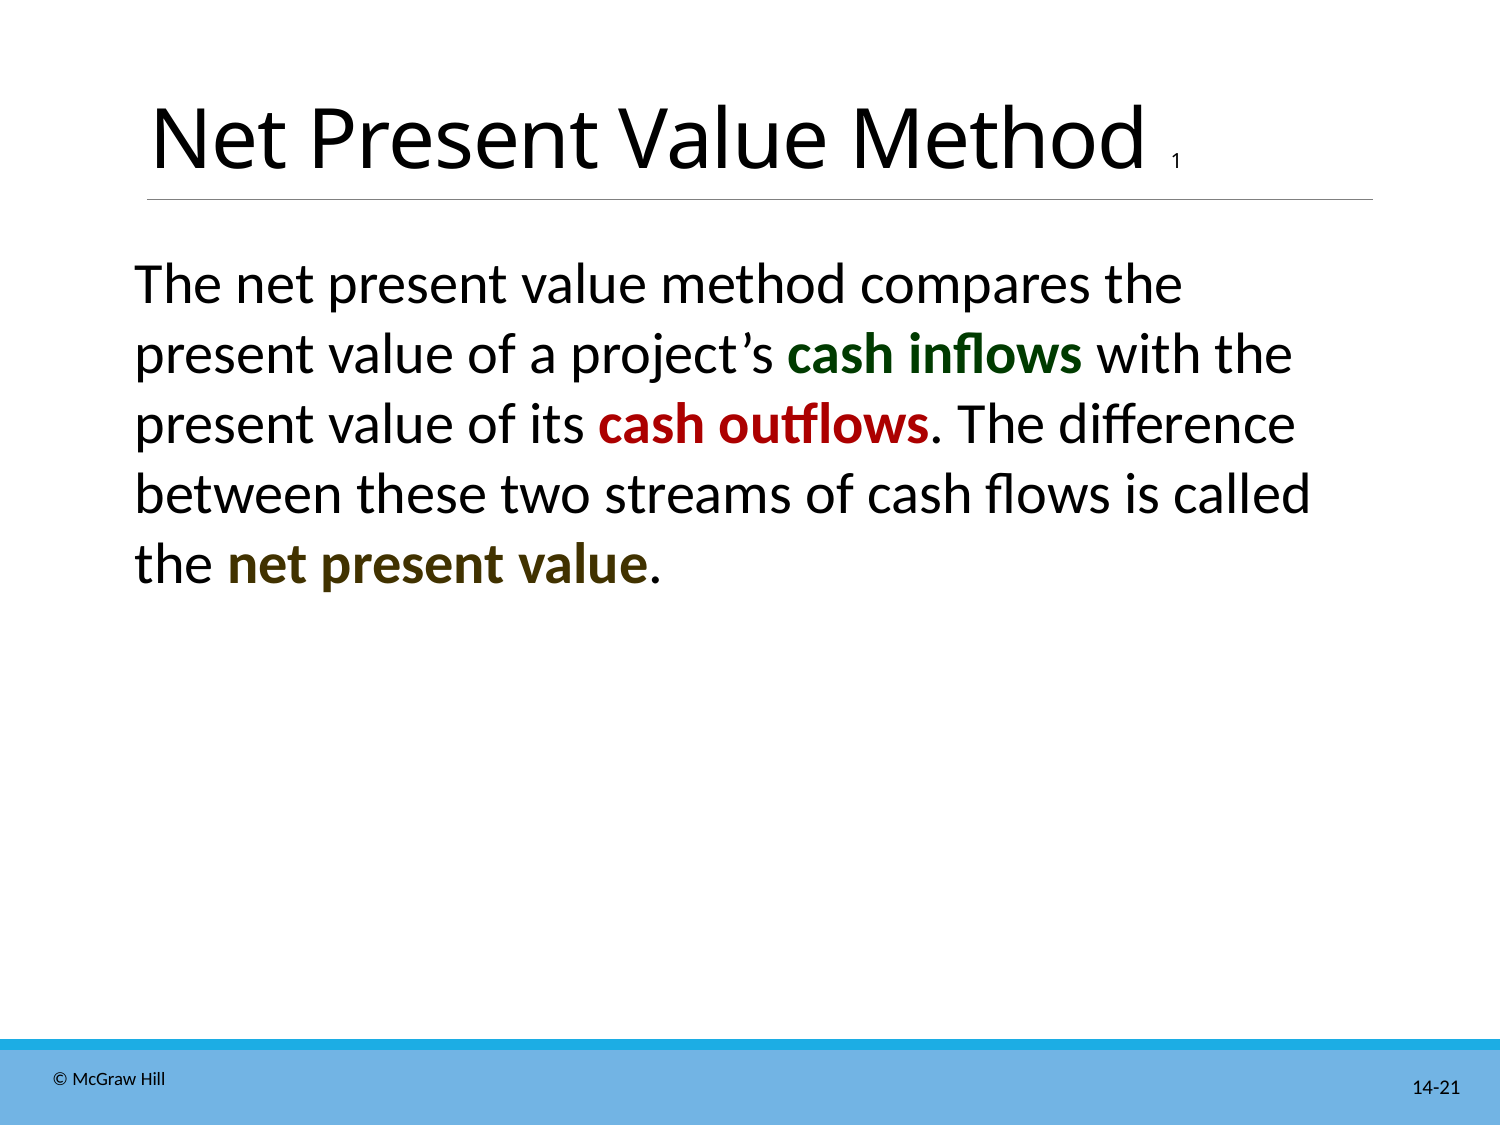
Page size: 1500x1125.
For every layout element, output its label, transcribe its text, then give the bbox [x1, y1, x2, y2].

title Net Present Value Method 1 [134, 24, 1373, 194]
list The net present value method compares the present value of a project’s cash inflows with the present value of its cash outflows. The difference between these two streams of cash flows is called the net present value. [134, 237, 1373, 675]
